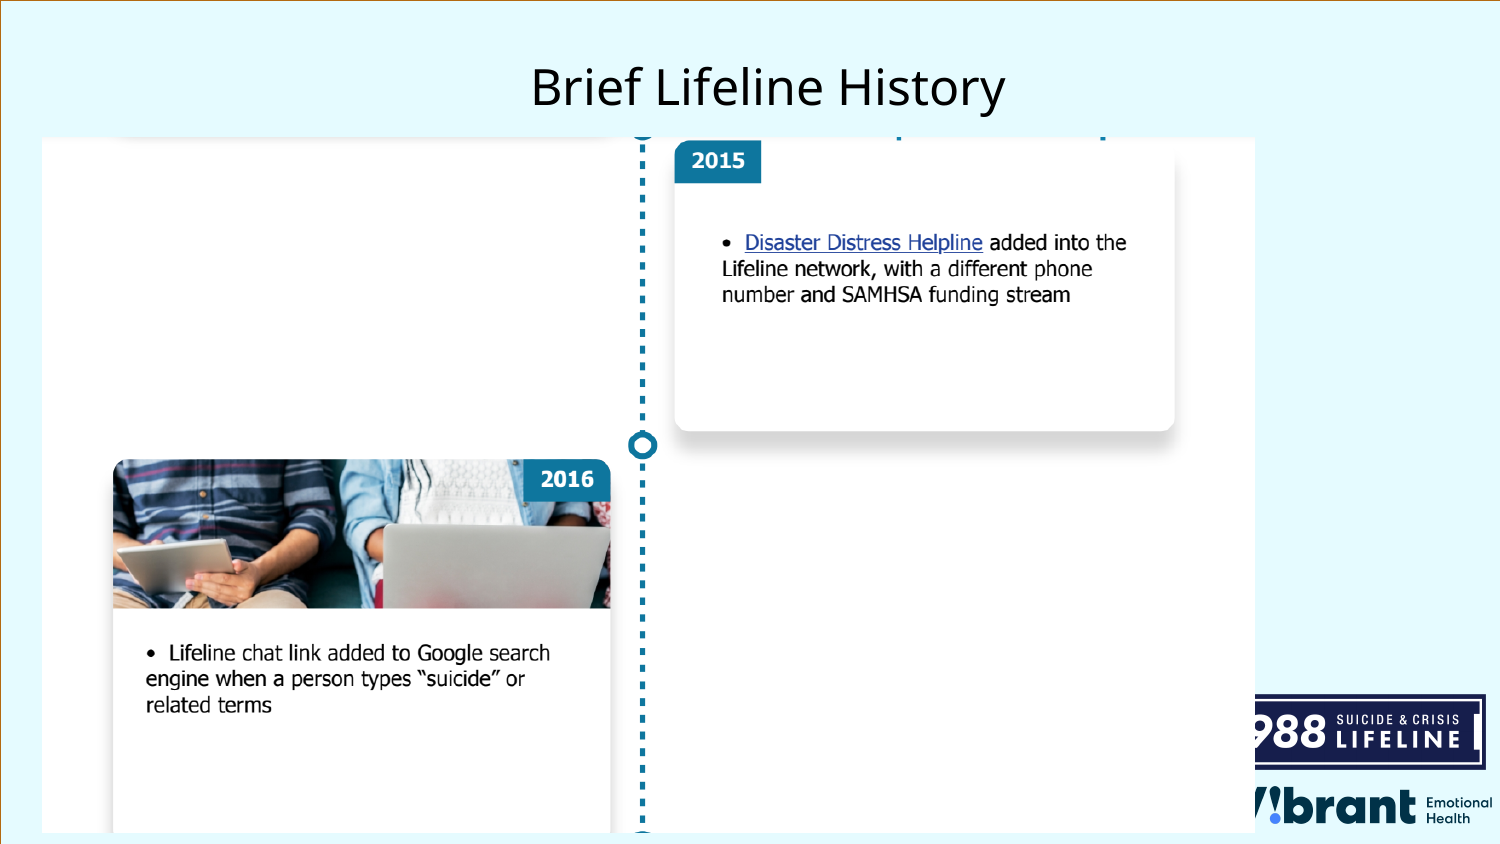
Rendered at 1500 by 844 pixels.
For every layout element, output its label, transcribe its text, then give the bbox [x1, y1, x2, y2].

picture [42, 136, 1486, 833]
picture [1294, 786, 1492, 824]
list Brief Lifeline History [72, 50, 1428, 124]
picture [1346, 806, 1355, 815]
picture [1294, 806, 1303, 815]
picture [1380, 806, 1386, 824]
